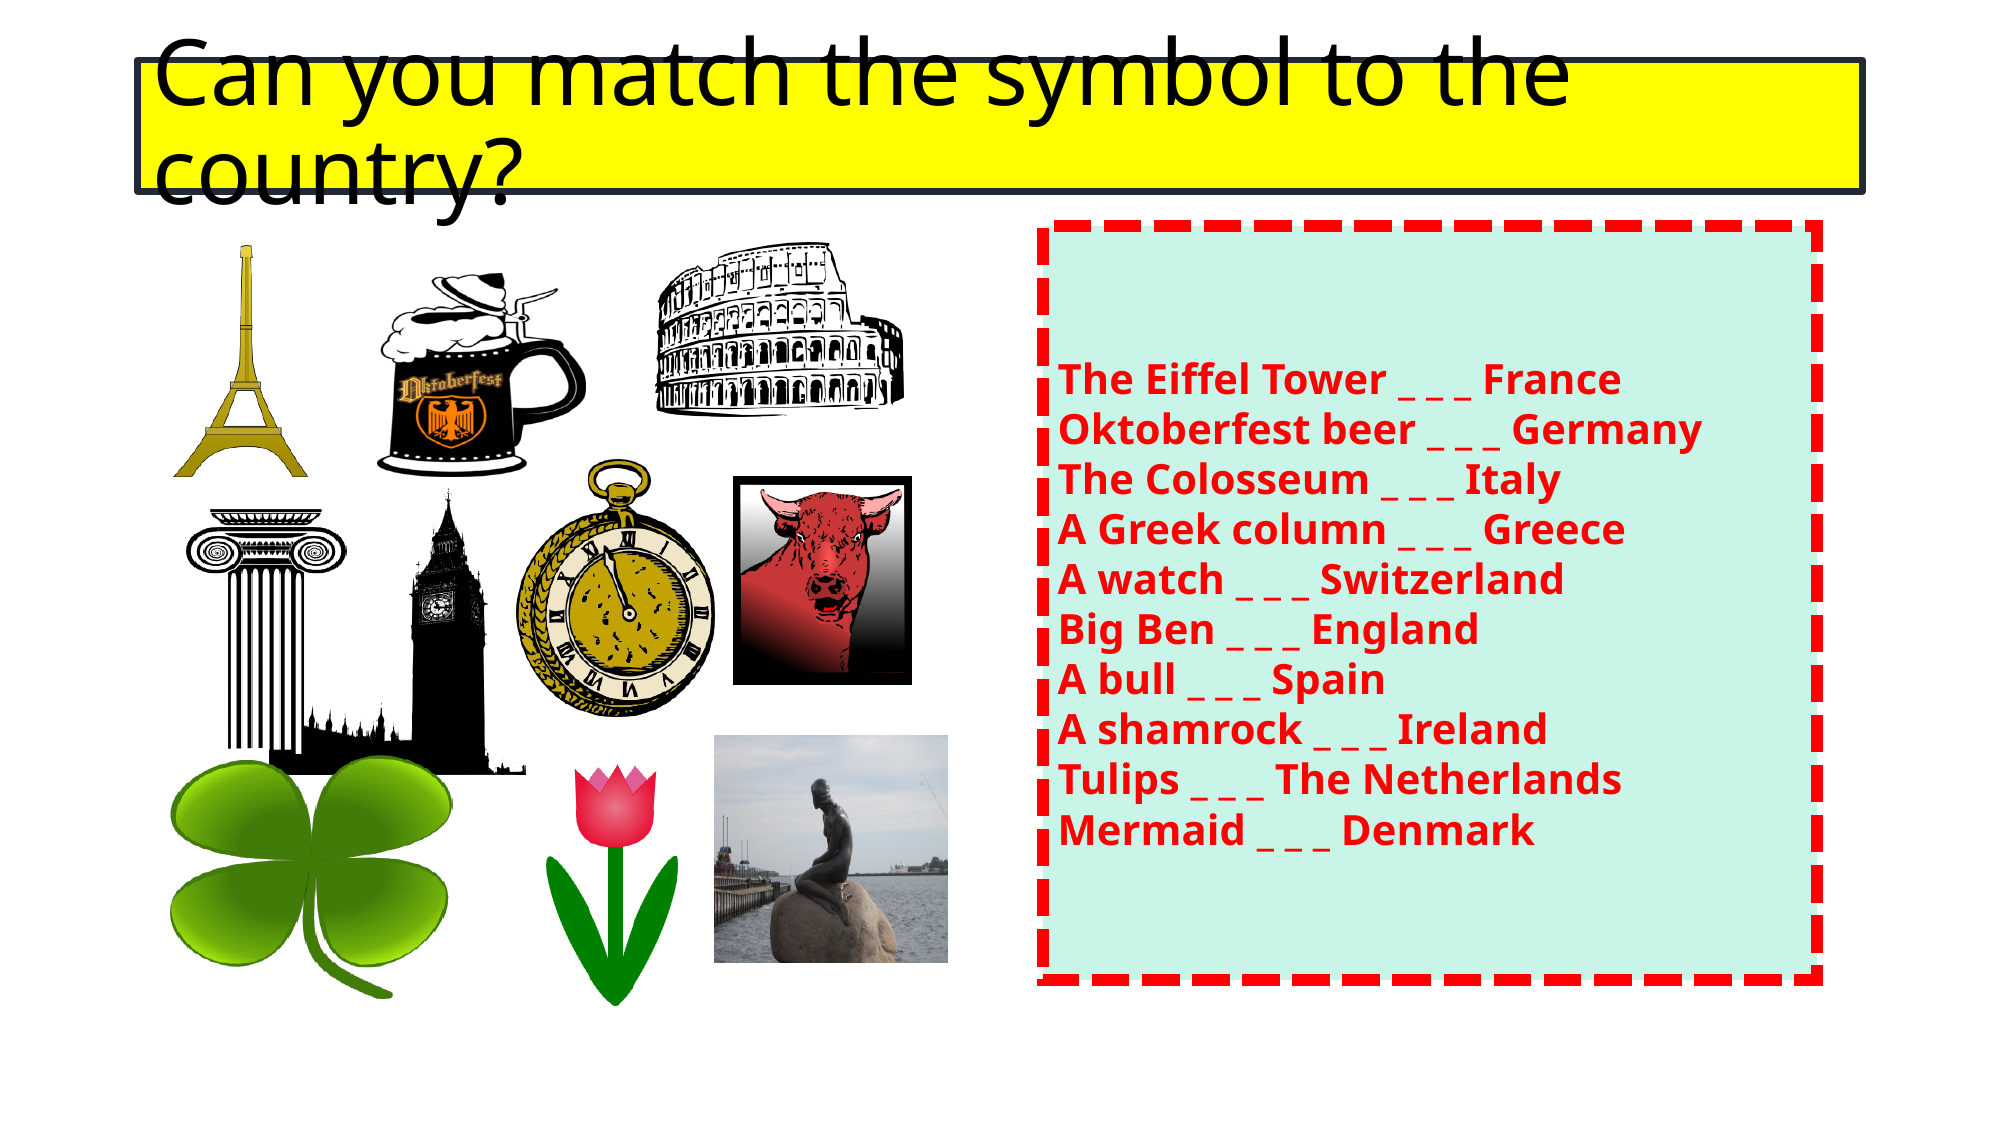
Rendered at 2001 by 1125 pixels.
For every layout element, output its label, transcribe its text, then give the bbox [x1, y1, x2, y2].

title Can you match the symbol to the country? [137, 59, 1863, 192]
picture [169, 273, 715, 999]
picture [173, 245, 308, 477]
text_box The Eiffel Tower _ _ _ France Oktoberfest beer _ _ _ Germany The Colosseum _ _ _ Italy A Greek column _ _ _ Greece A watch _ _ _ Switzerland Big Ben _ _ _ England A bull _ _ _ Spain A shamrock _ _ _ Ireland Tulips _ _ _ The Netherlands Mermaid _ _ _ Denmark [1042, 225, 1818, 981]
picture [733, 476, 912, 685]
picture [546, 764, 678, 1006]
picture [714, 735, 948, 963]
picture [655, 242, 904, 417]
